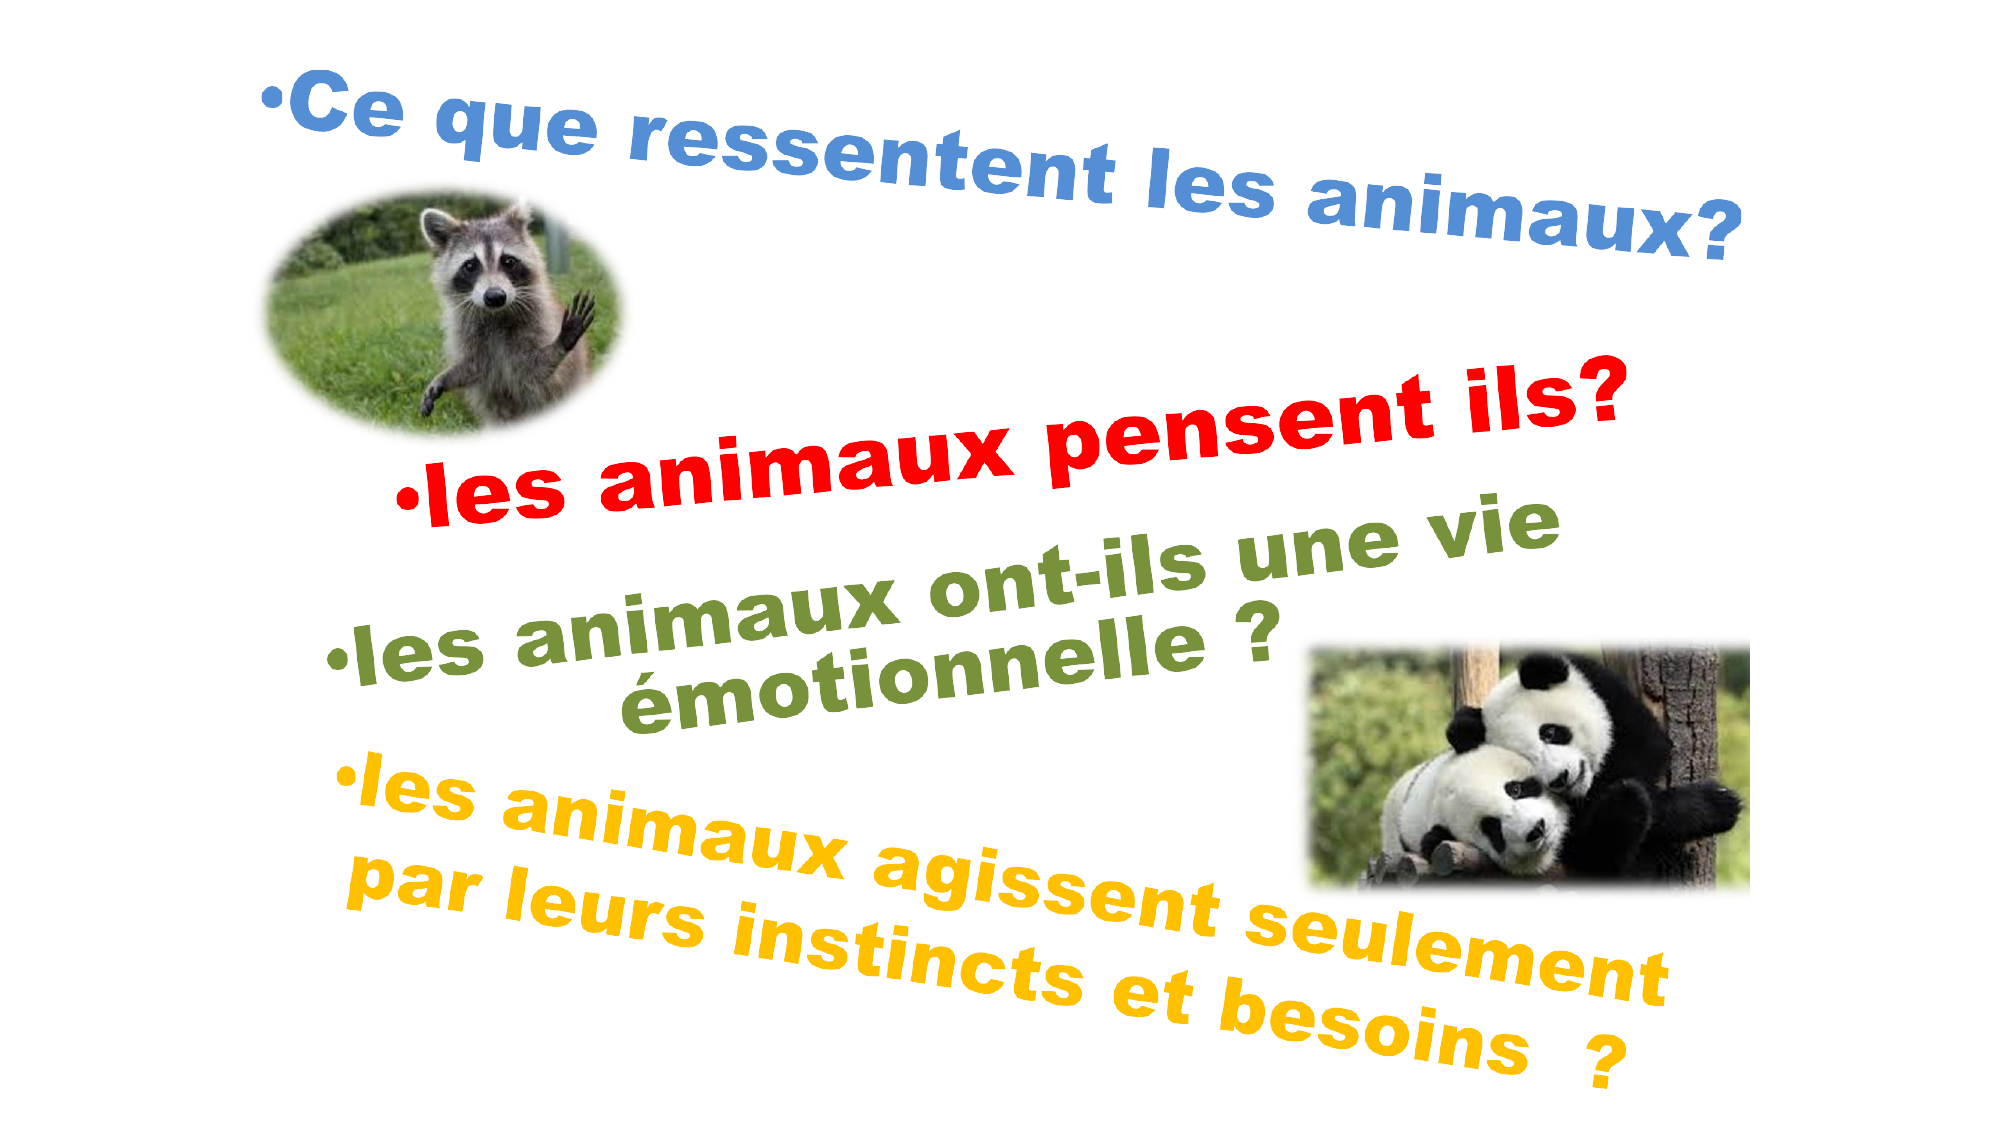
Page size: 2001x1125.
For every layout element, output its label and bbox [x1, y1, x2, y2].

text_box [290, 70, 1742, 260]
text_box [336, 632, 1751, 1089]
text_box [249, 175, 637, 450]
text_box [326, 355, 1627, 735]
text_box [261, 86, 283, 108]
